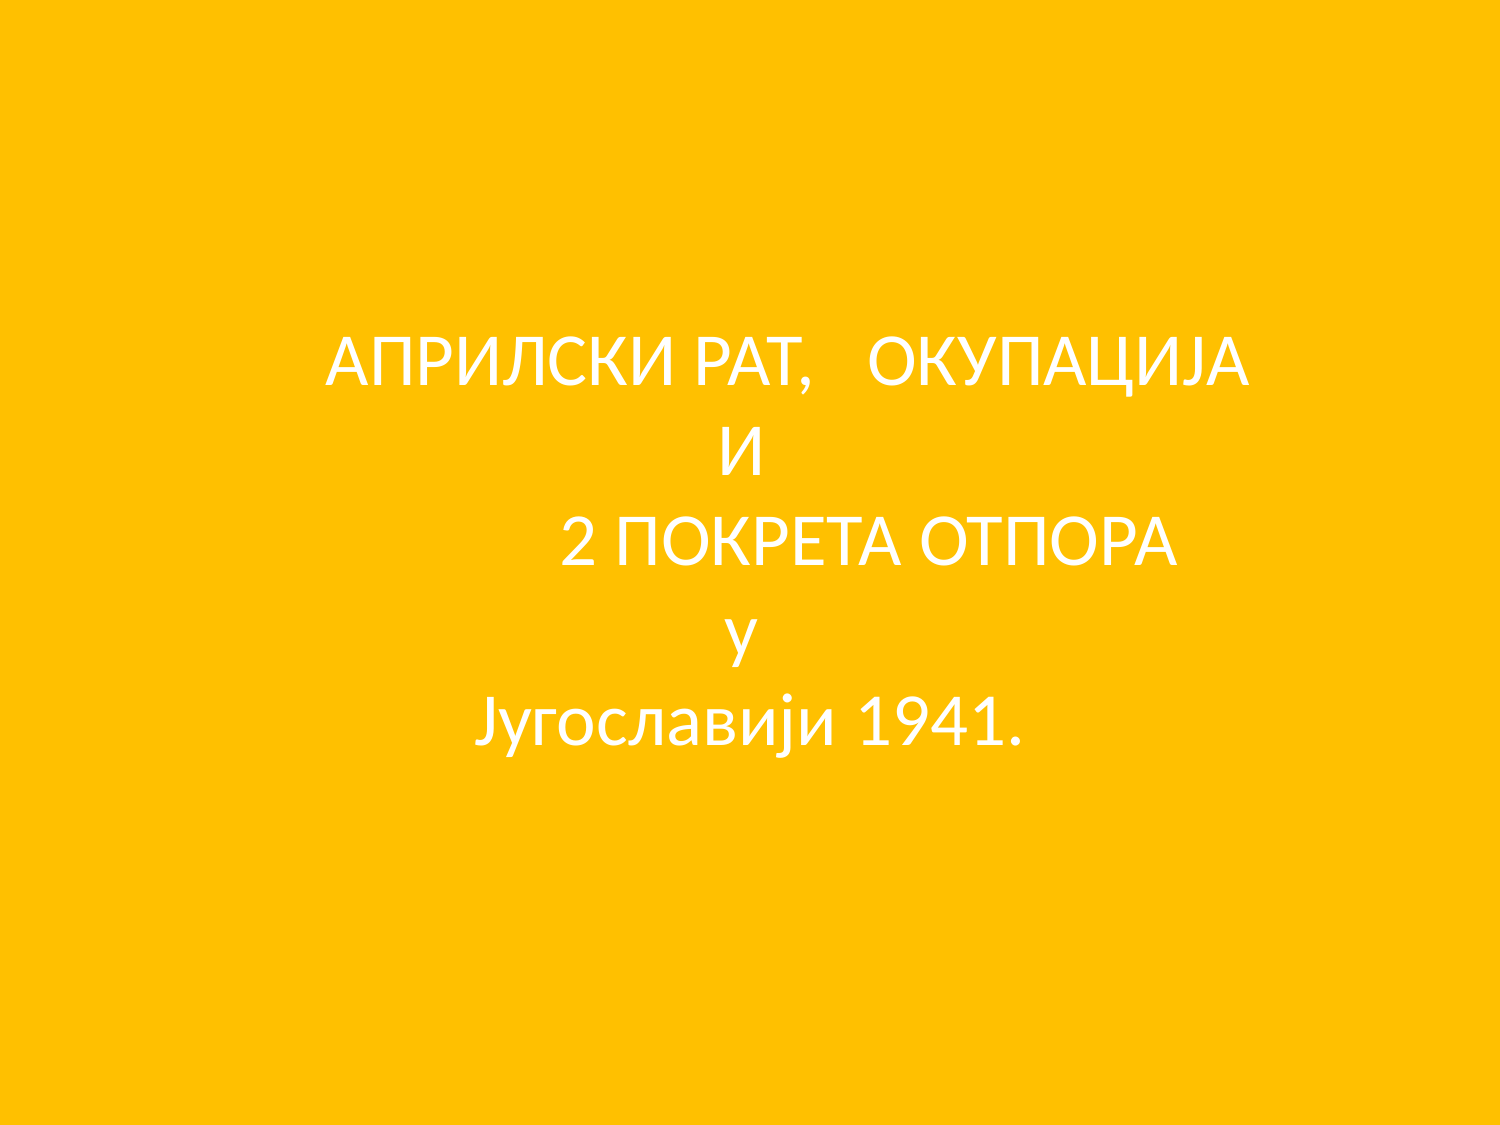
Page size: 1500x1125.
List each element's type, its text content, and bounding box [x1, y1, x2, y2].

text_box AПРИЛСКИ РАТ, ОКУПАЦИЈА И 2 ПОКРЕТА ОТПОРА у Југославији 1941. [0, 302, 1500, 768]
